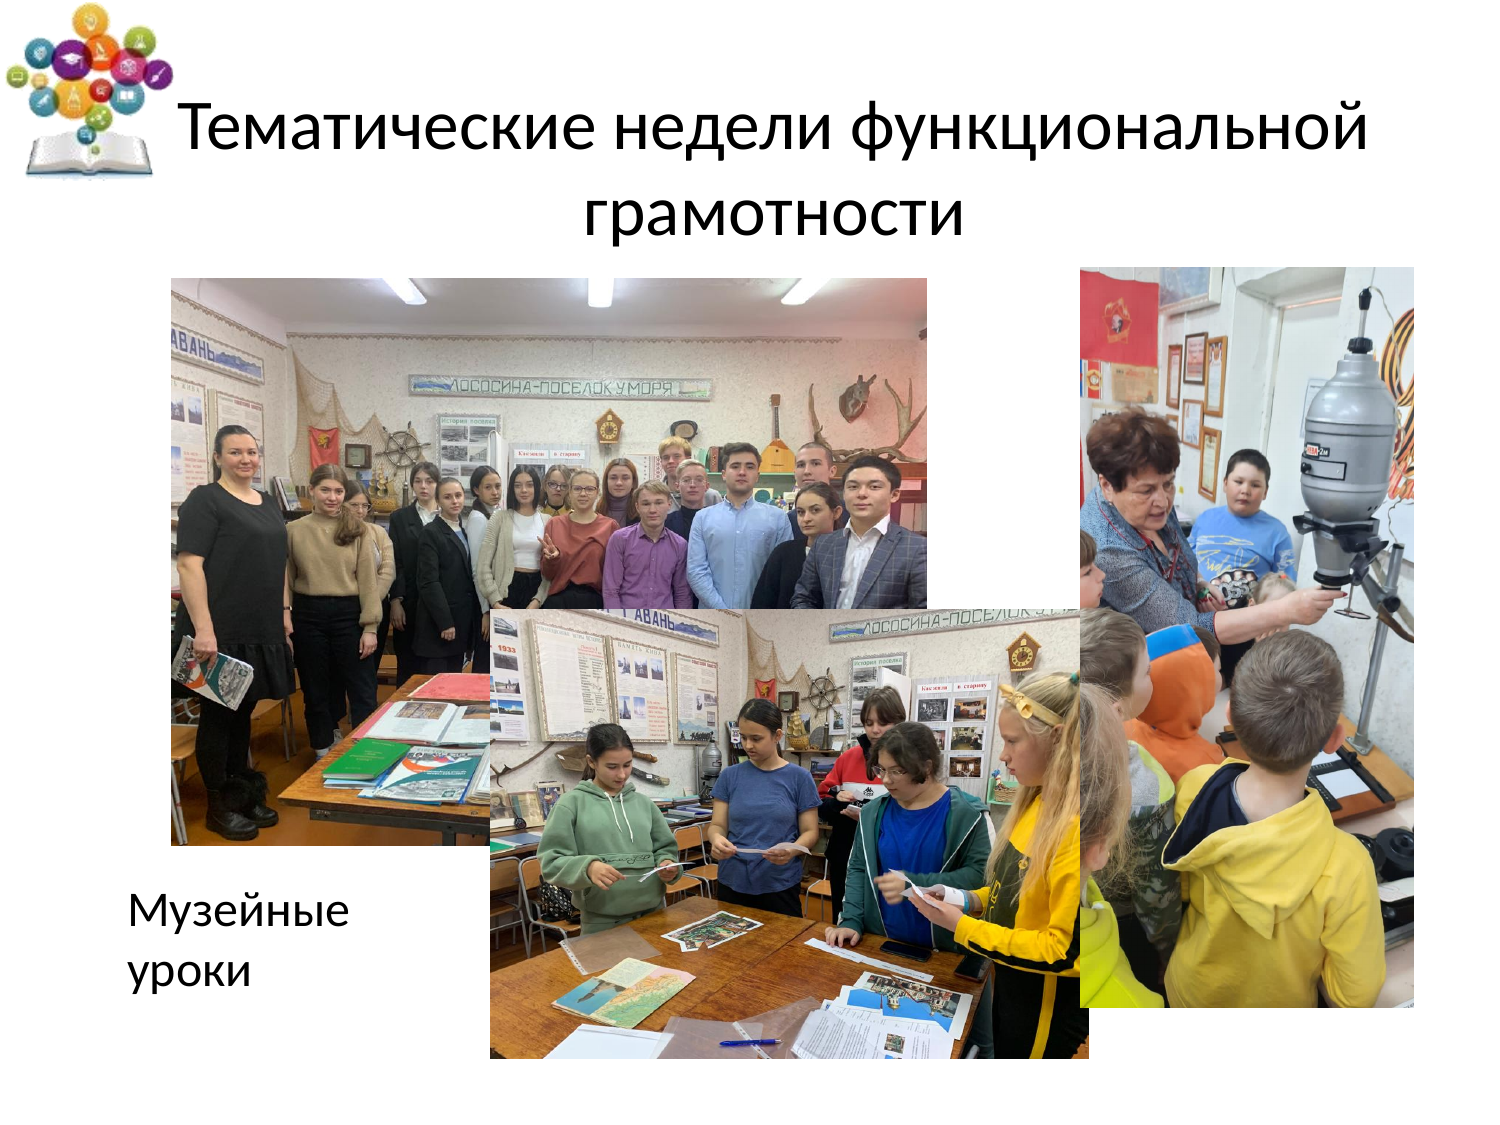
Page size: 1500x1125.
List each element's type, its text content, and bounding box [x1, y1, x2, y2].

text_box Тематические недели функциональной грамотности [99, 70, 1450, 258]
picture [170, 266, 1415, 1059]
picture [4, 1, 176, 181]
text_box Музейные уроки [112, 869, 484, 1005]
